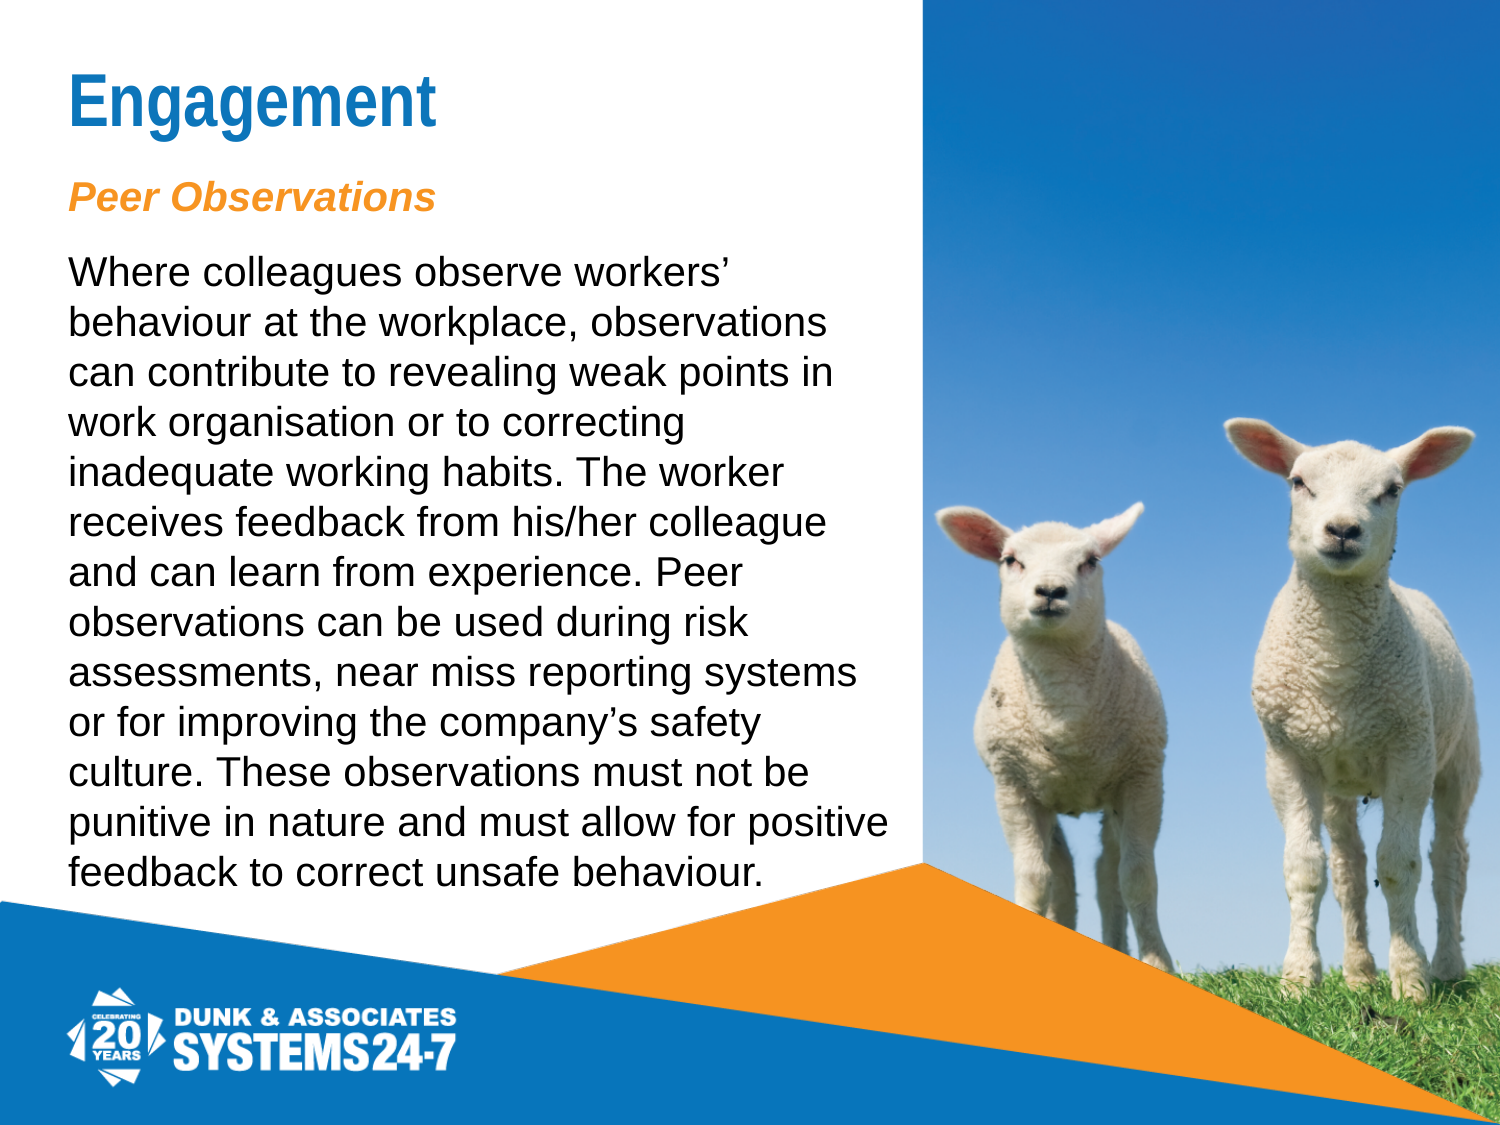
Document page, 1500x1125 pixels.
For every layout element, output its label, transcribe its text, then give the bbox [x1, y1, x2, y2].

list Peer Observations Where colleagues observe workers’ behaviour at the workplace, observations can contribute to revealing weak points in work organisation or to correcting inadequate working habits. The worker receives feedback from his/her colleague and can learn from experience. Peer observations can be used during risk assessments, near miss reporting systems or for improving the company’s safety culture. These observations must not be punitive in nature and must allow for positive feedback to correct unsafe behaviour. [53, 162, 916, 965]
title Engagement [53, 0, 920, 149]
picture [0, 0, 1500, 1125]
